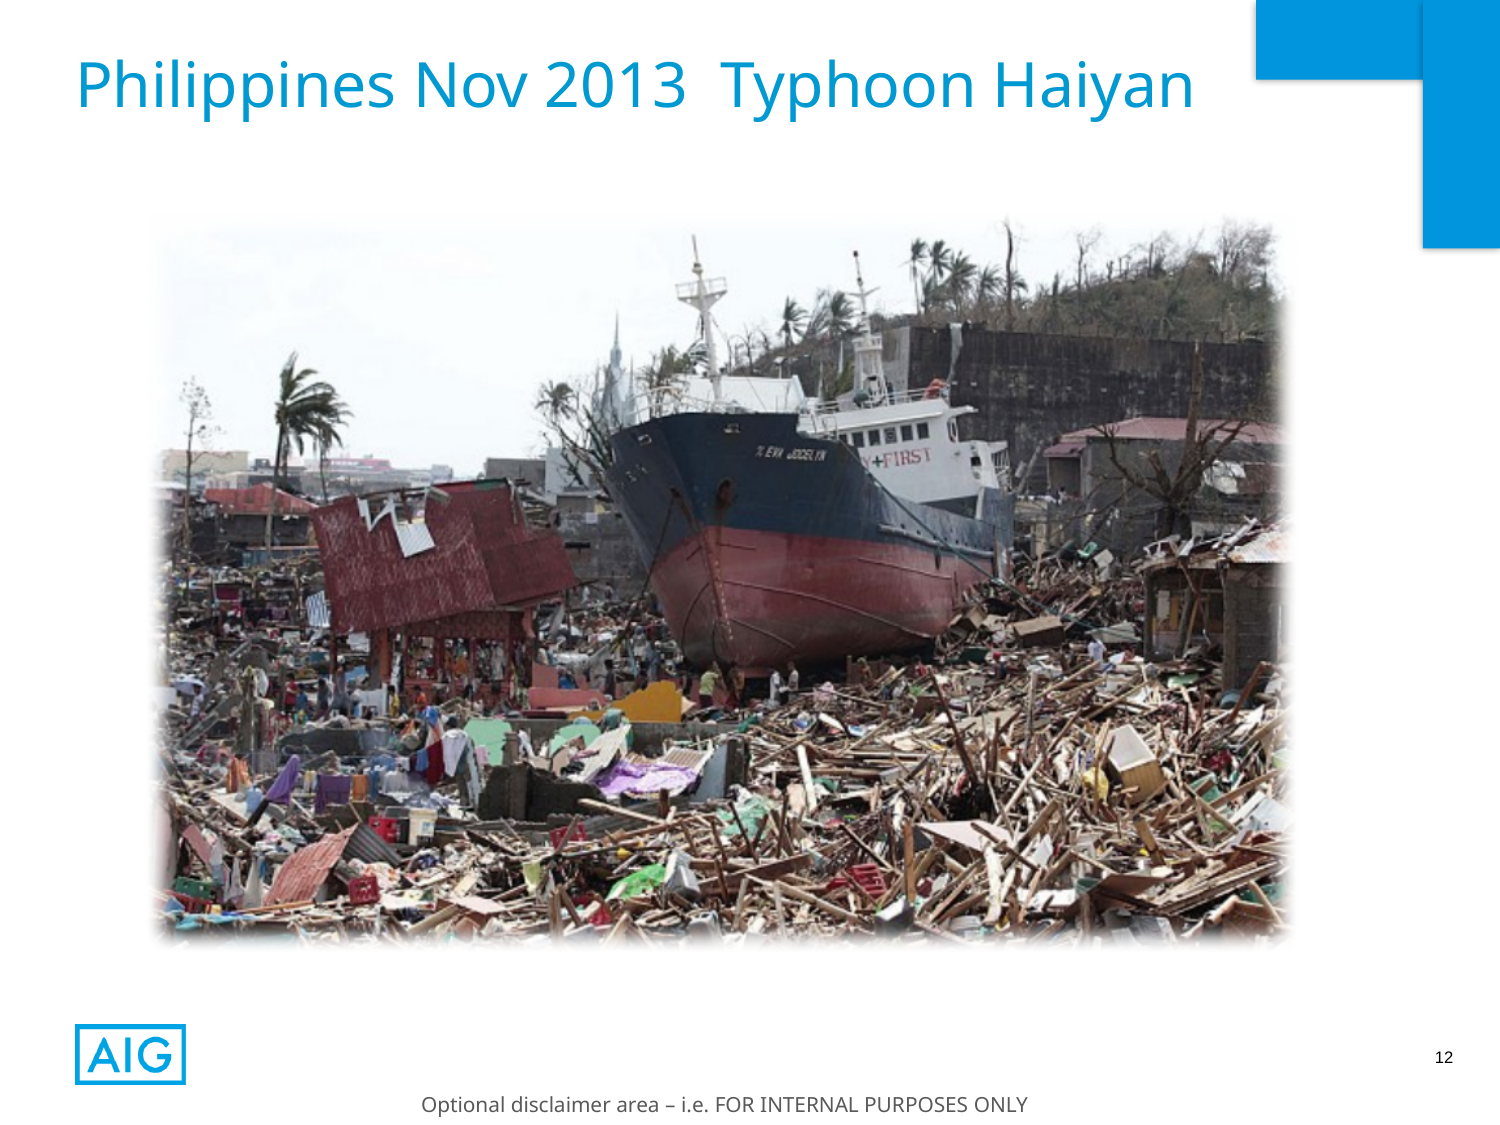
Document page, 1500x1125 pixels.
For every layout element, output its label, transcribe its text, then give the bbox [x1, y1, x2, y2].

picture [80, 1030, 181, 1080]
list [146, 209, 1298, 953]
title Philippines Nov 2013 Typhoon Haiyan [74, 44, 1227, 233]
